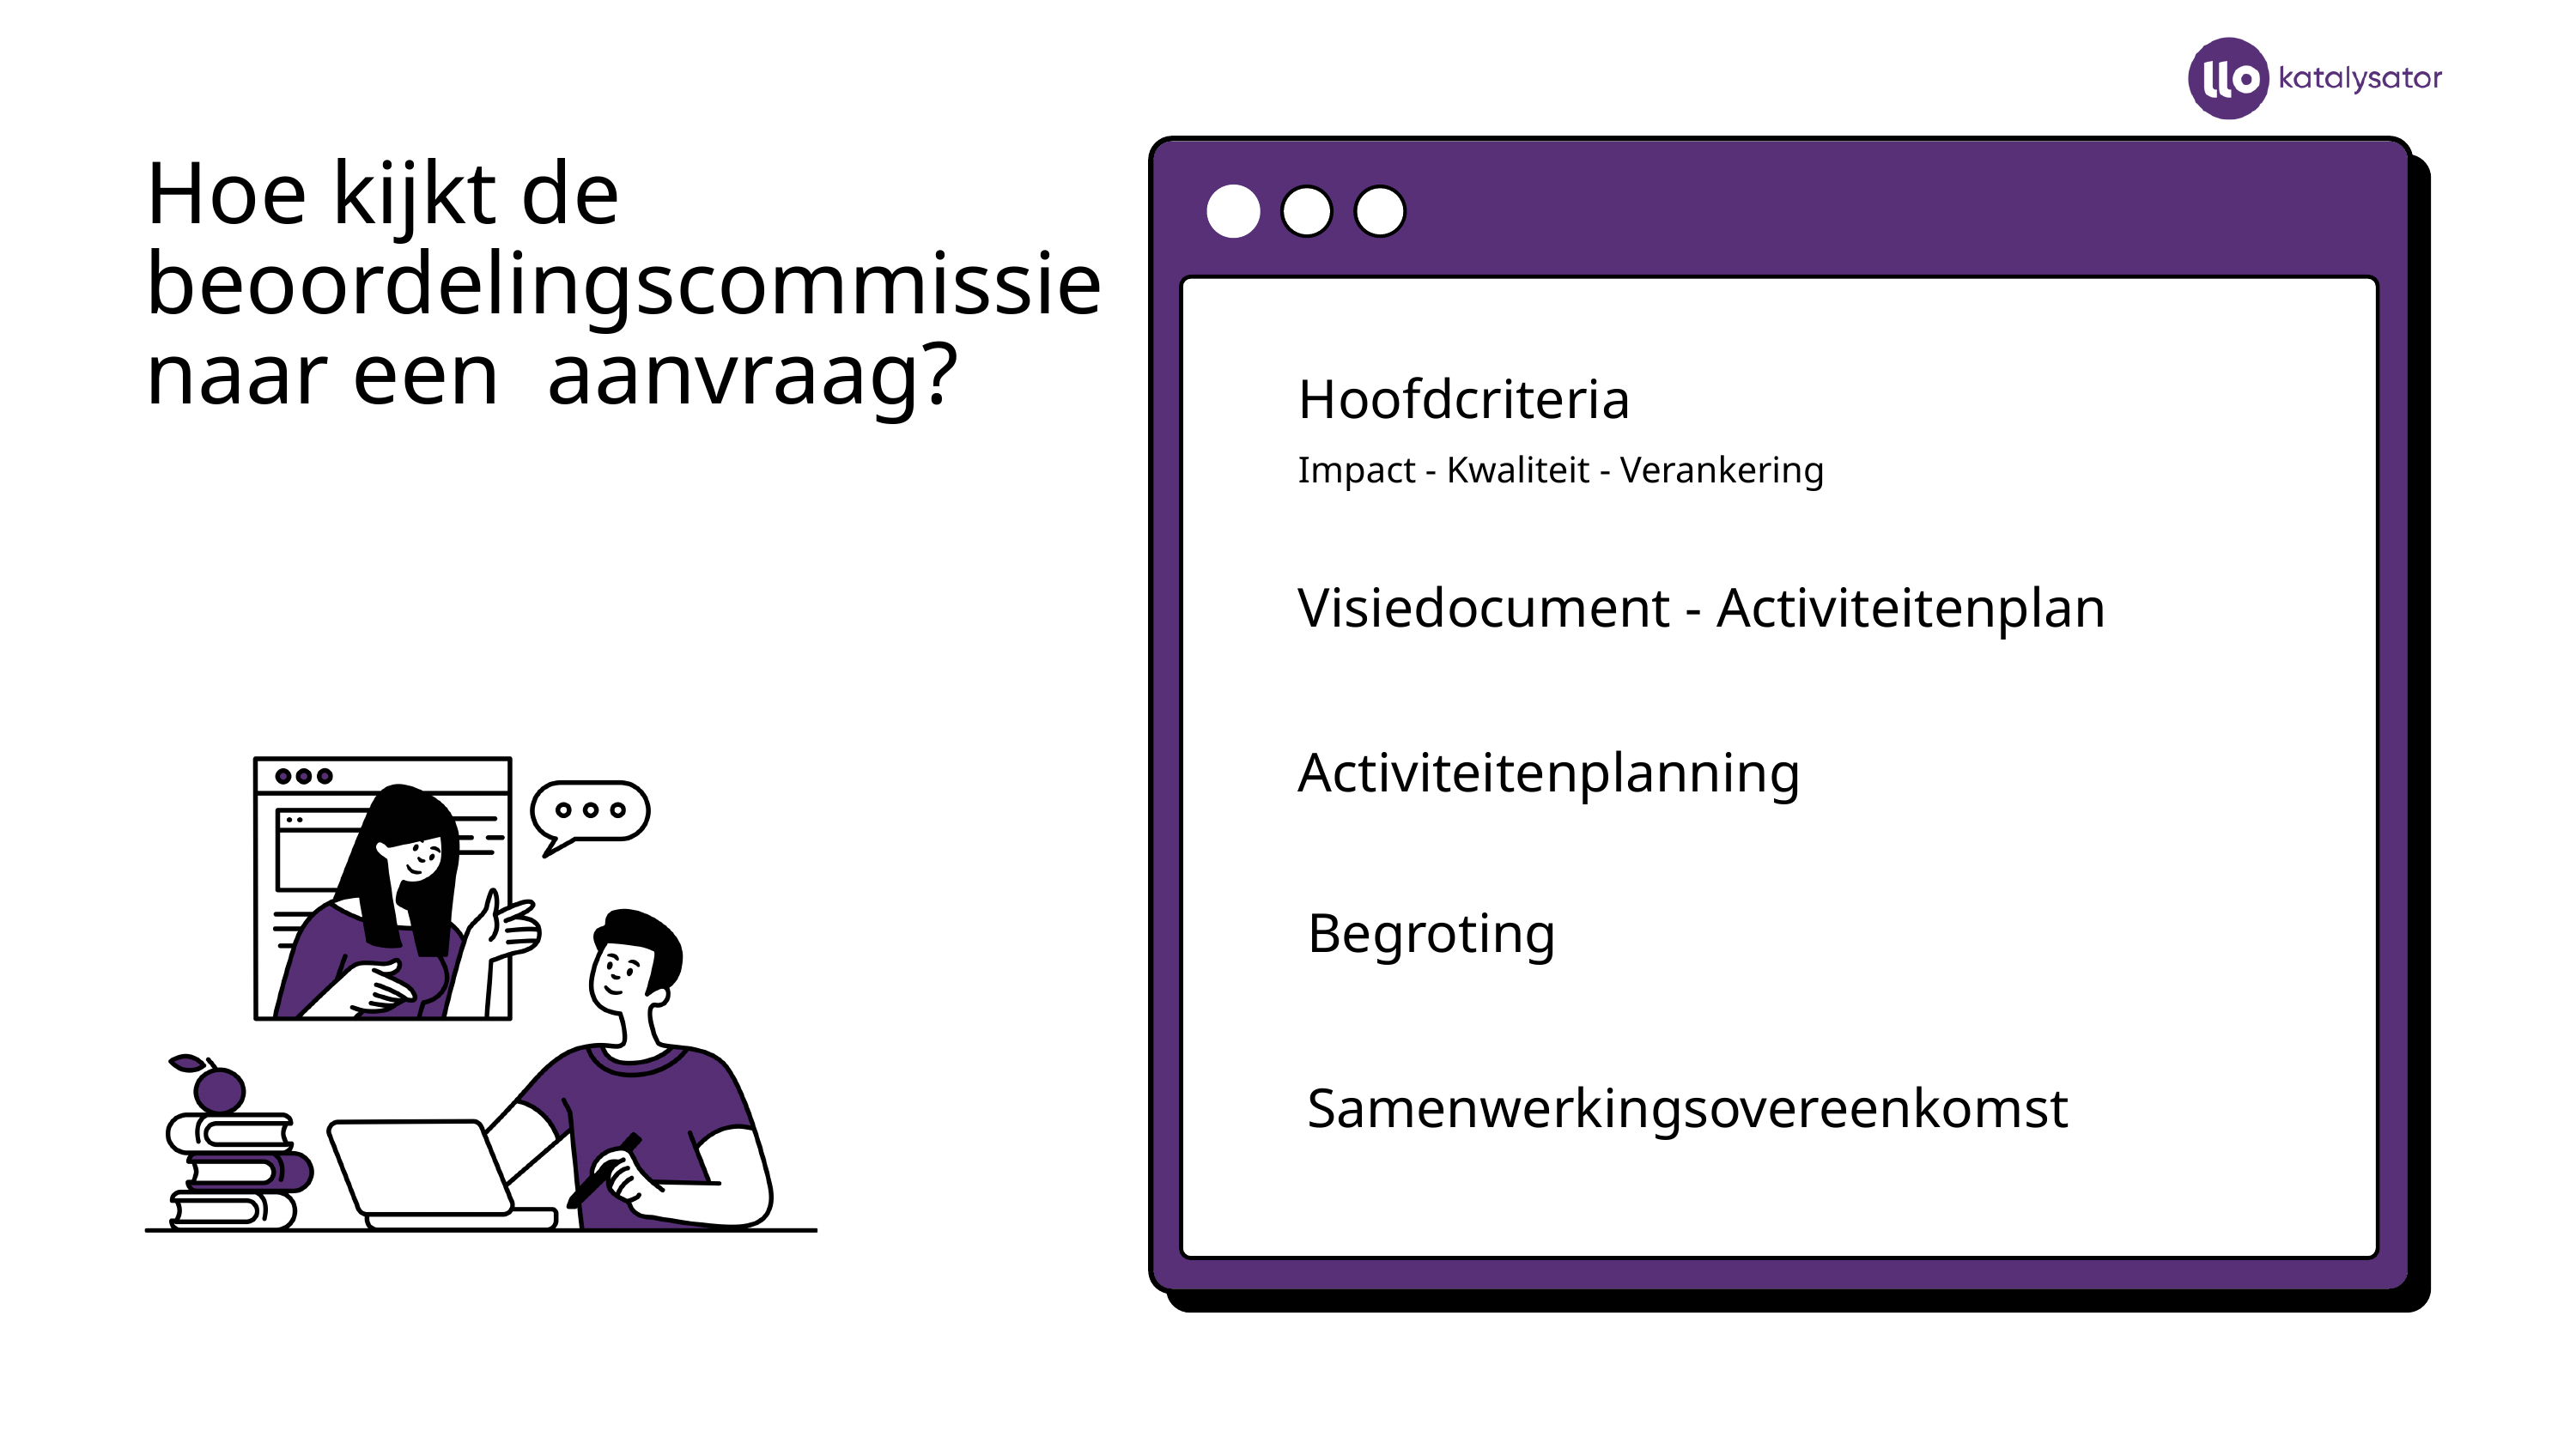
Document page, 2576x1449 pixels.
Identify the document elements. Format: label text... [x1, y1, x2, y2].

text_box Hoe kijkt de beoordelingscommissie naar een aanvraag? [144, 149, 1128, 421]
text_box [1181, 276, 2379, 1258]
text_box [144, 756, 818, 1233]
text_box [1297, 737, 2281, 861]
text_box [1279, 184, 1334, 239]
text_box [1306, 898, 2291, 1022]
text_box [1352, 184, 1407, 239]
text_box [1306, 1073, 2291, 1197]
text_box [1206, 184, 1261, 239]
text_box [1147, 135, 2432, 1313]
text_box [2171, 20, 2462, 136]
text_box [1297, 364, 2281, 488]
